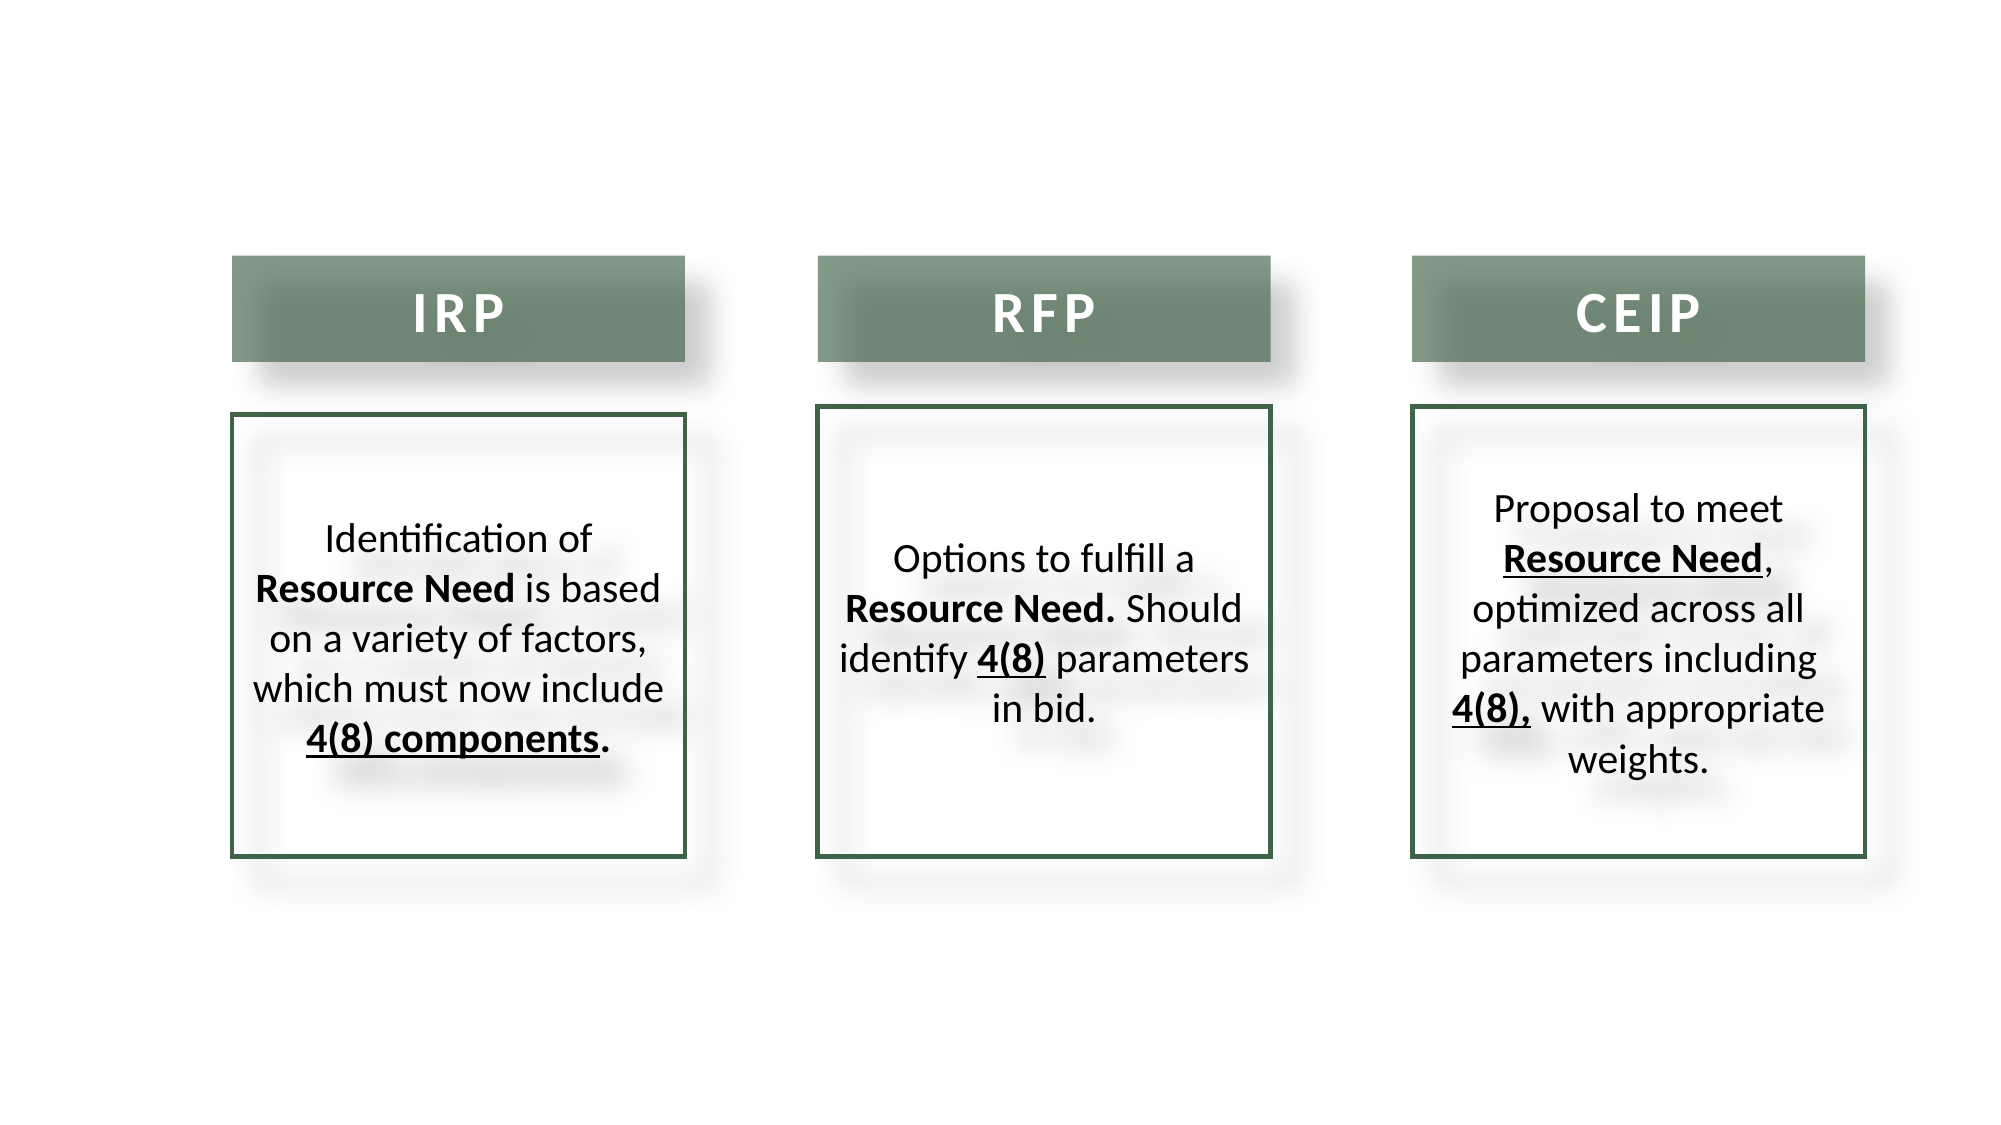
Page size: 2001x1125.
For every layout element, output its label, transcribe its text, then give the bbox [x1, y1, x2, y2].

text_box IRP [231, 255, 686, 363]
text_box Options to fulfill a Resource Need. Should identify 4(8) parameters in bid. [817, 405, 1272, 857]
text_box Proposal to meet Resource Need, optimized across all parameters including 4(8), with appropriate weights. [1411, 405, 1866, 857]
text_box Identification of Resource Need is based on a variety of factors, which must now include 4(8) components. [231, 413, 686, 857]
text_box CEIP [1411, 255, 1866, 363]
text_box RFP [817, 255, 1272, 363]
